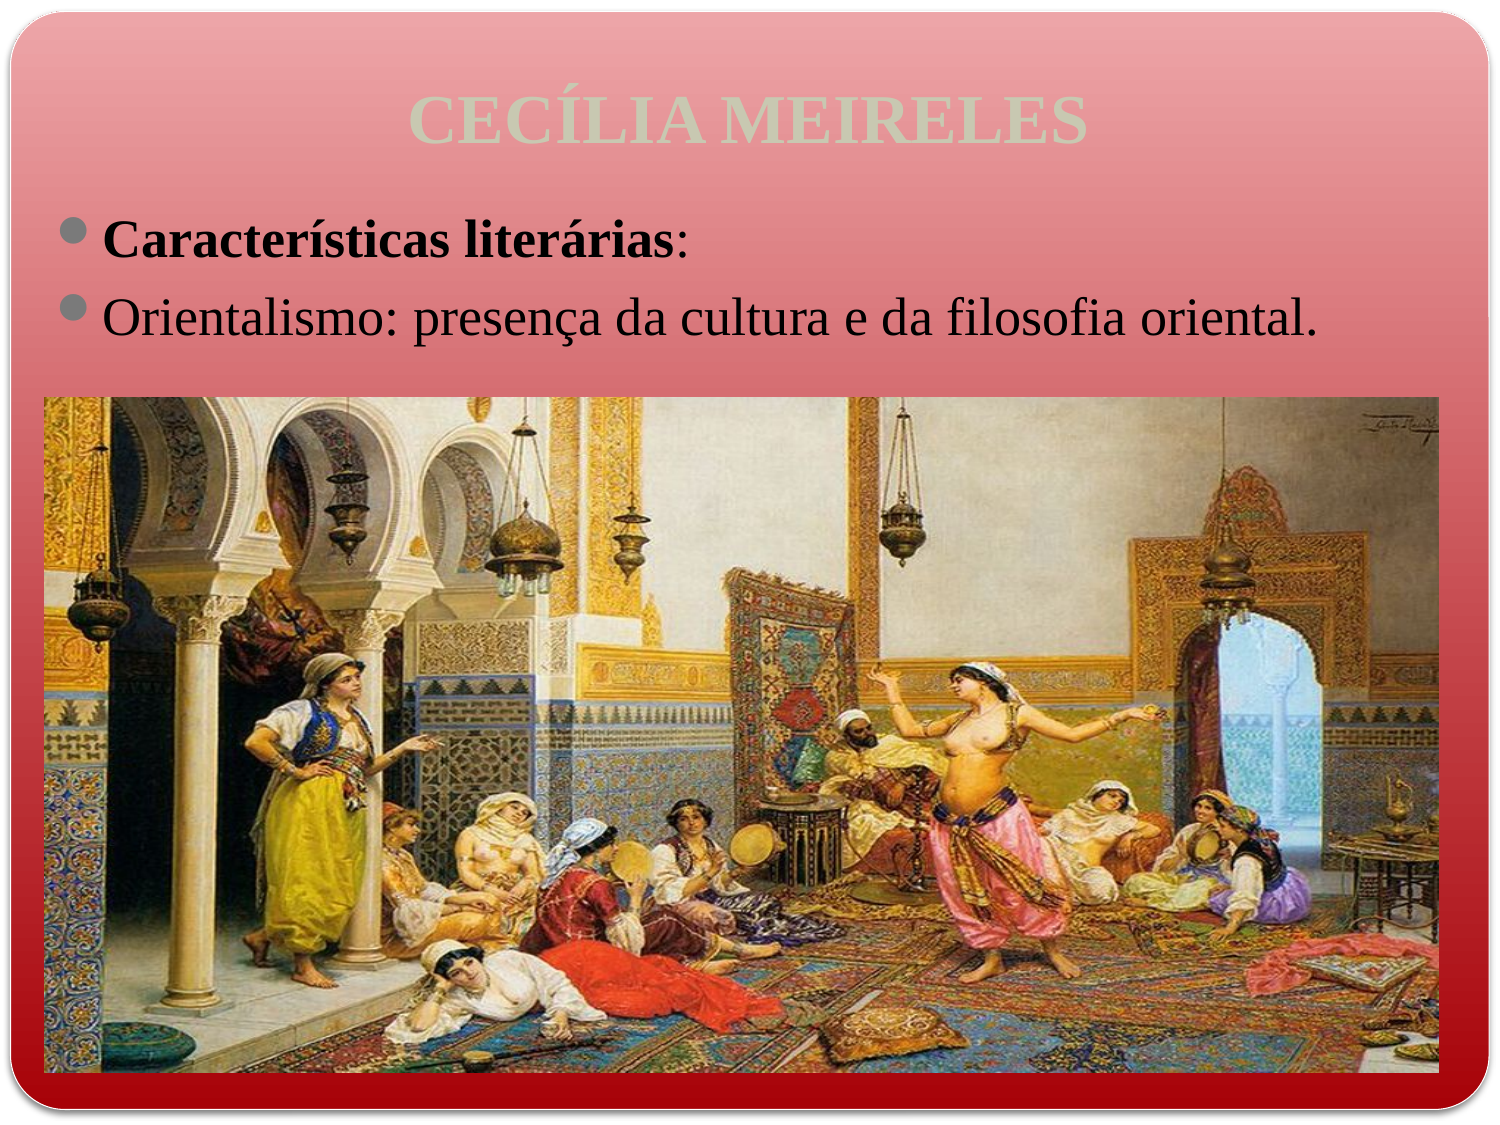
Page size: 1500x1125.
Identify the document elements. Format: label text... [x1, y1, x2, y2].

title CECÍLIA MEIRELES [112, 66, 1386, 173]
list Características literárias: Orientalismo: presença da cultura e da filosofia oriental. [41, 196, 1471, 1083]
picture [44, 396, 1439, 1073]
